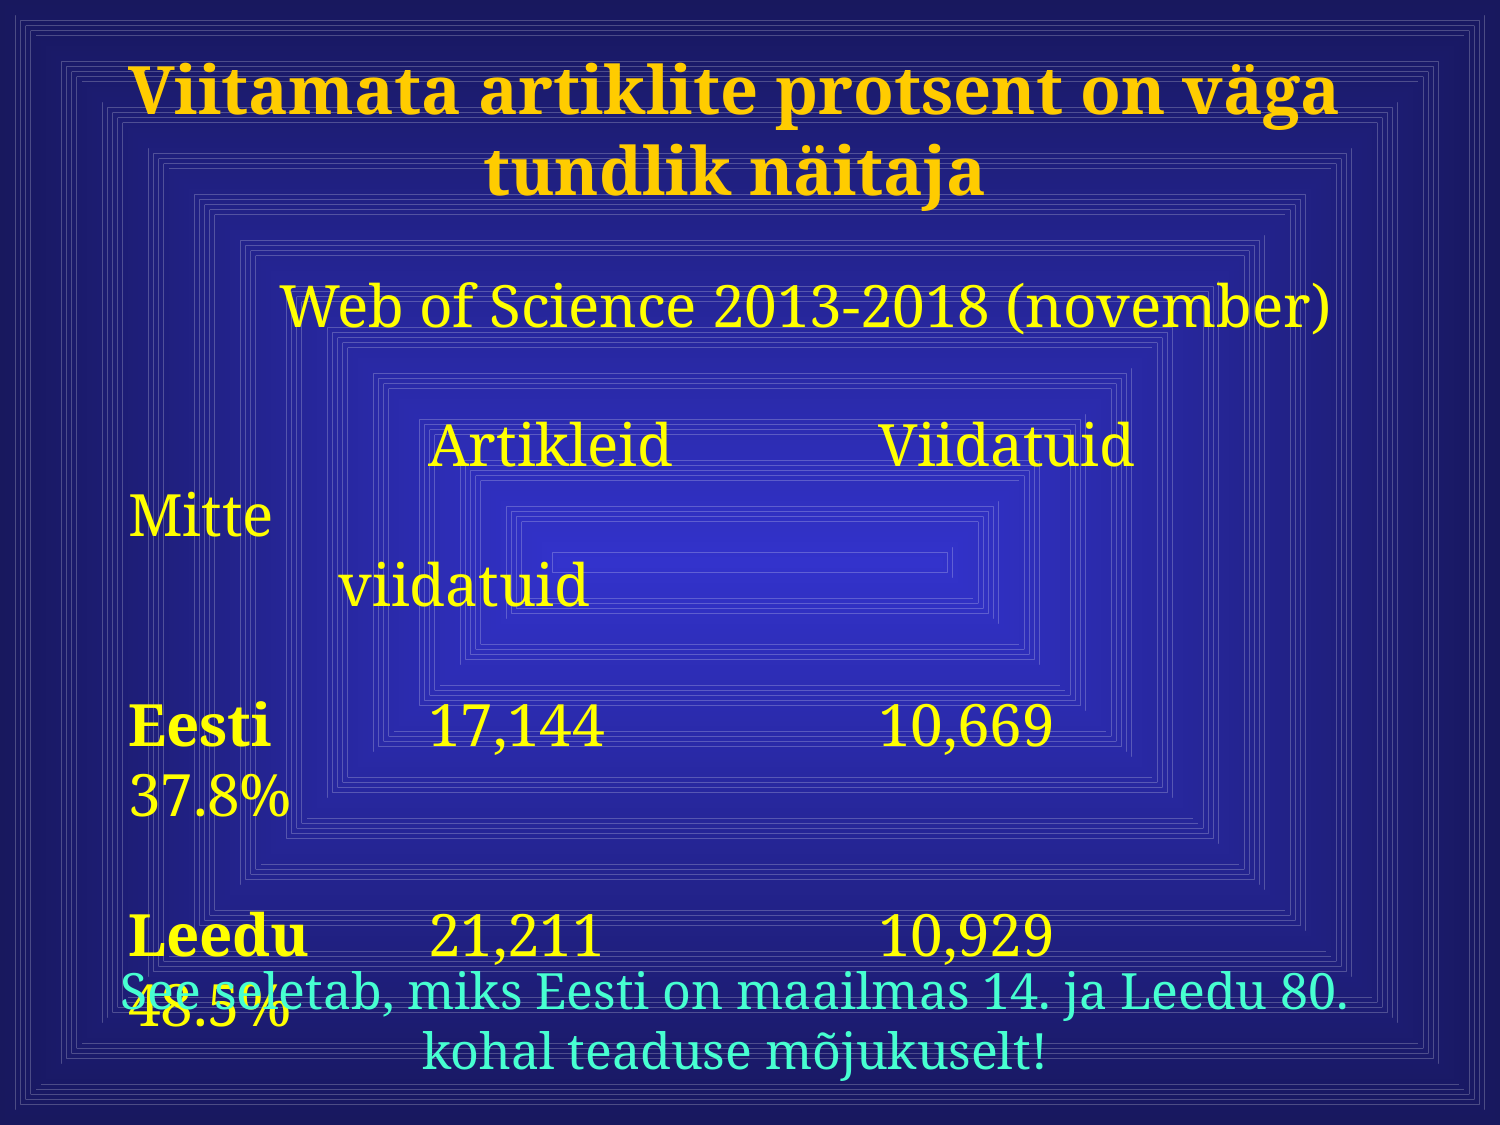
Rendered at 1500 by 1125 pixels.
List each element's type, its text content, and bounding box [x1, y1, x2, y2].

text_box Web of Science 2013-2018 (november) Artikleid Viidatuid Mitte viidatuid Eesti 17,144 10,669 37.8% Leedu 21,211 10,929 48.5% [38, 261, 1433, 1046]
title Viitamata artiklite protsent on väga tundlik näitaja [76, 36, 1394, 220]
text_box See seletab, miks Eesti on maailmas 14. ja Leedu 80. kohal teaduse mõjukuselt! [76, 952, 1394, 1087]
